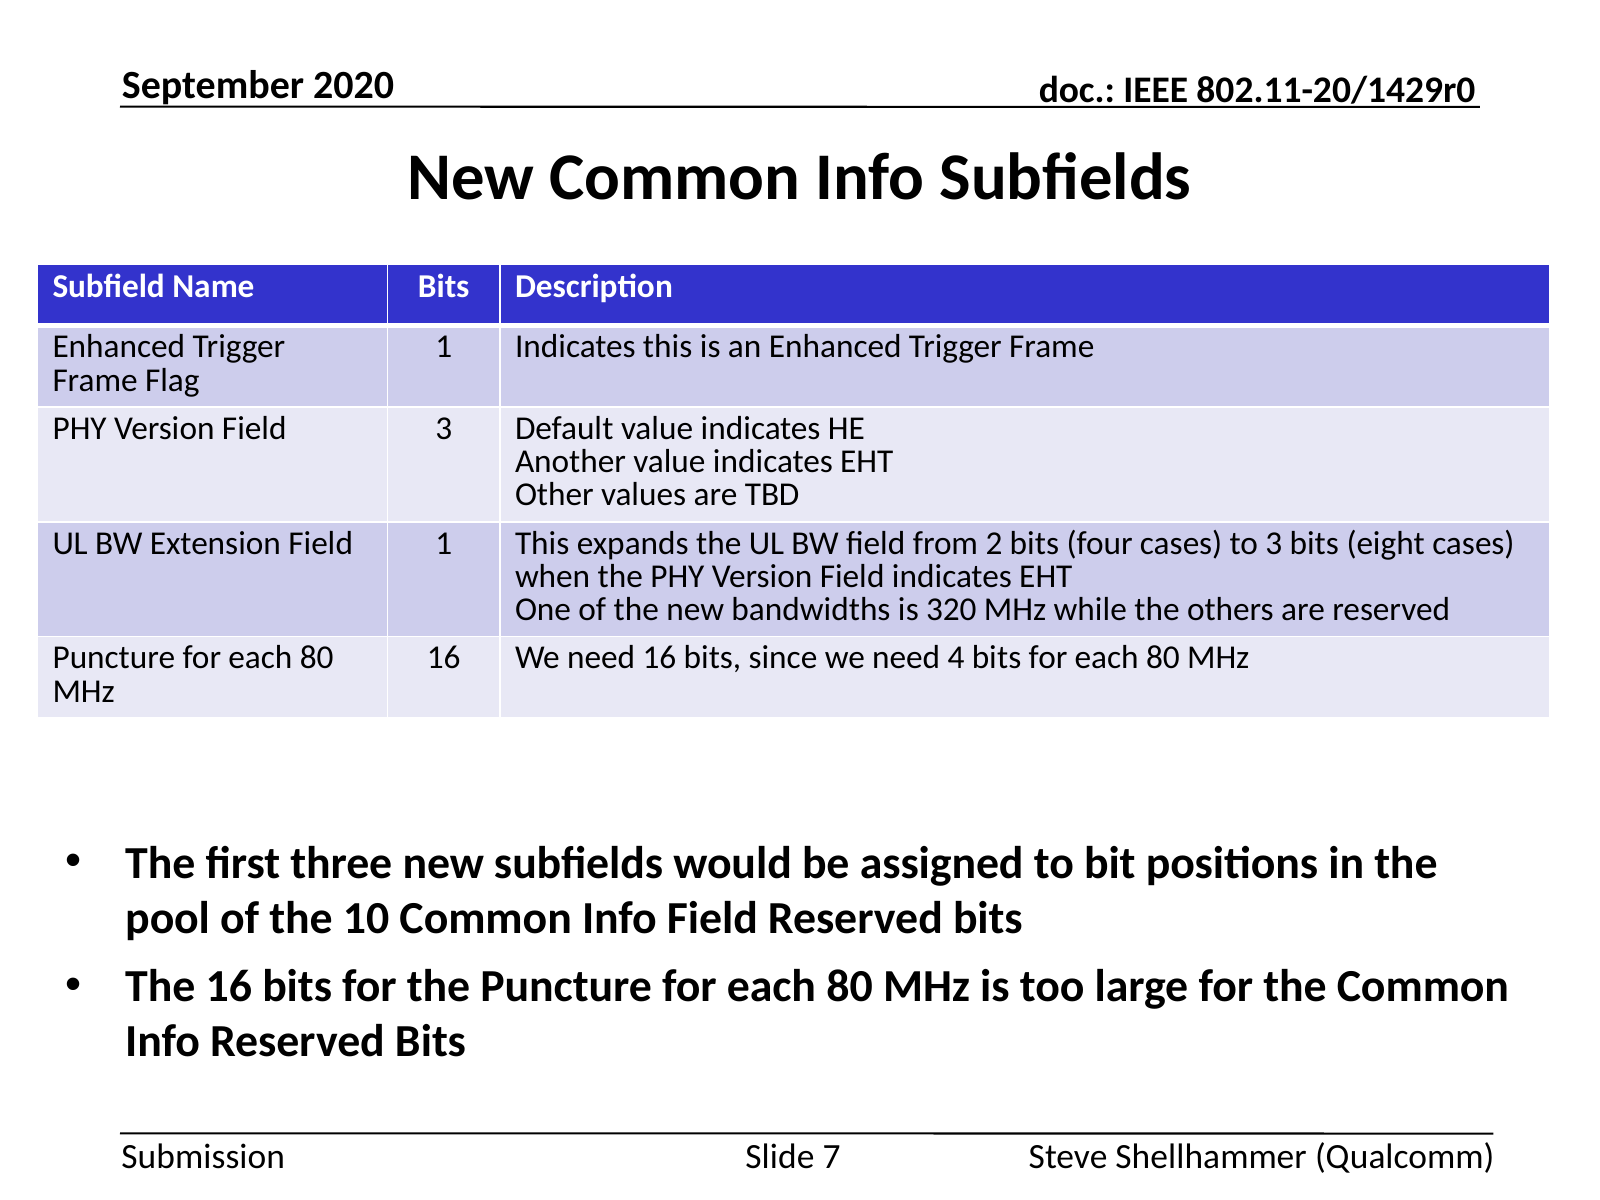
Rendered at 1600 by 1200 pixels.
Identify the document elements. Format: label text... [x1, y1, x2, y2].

title New Common Info Subfields [119, 119, 1480, 226]
table_cell Default value indicates HE Another value indicates EHT Other values are TBD [501, 408, 1549, 521]
table_cell 3 [388, 408, 499, 521]
list The first three new subfields would be assigned to bit positions in the pool of the 10 Common Info Field Reserved bits The 16 bits for the Puncture for each 80 MHz is too large for the Common Info Reserved Bits [49, 824, 1538, 1067]
table_cell 16 [388, 637, 499, 717]
table_header Description [501, 265, 1549, 323]
slide_number Slide 7 [733, 1132, 854, 1197]
table_header Bits [388, 265, 499, 323]
table_cell This expands the UL BW field from 2 bits (four cases) to 3 bits (eight cases) when the PHY Version Field indicates EHT One of the new bandwidths is 320 MHz while the others are reserved [501, 523, 1549, 636]
table_header Subfield Name [38, 265, 387, 323]
table_cell 1 [388, 328, 499, 406]
table_cell Indicates this is an Enhanced Trigger Frame [501, 328, 1549, 406]
footer Steve Shellhammer (Qualcomm) [937, 1132, 1495, 1174]
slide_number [121, 58, 451, 107]
table_cell UL BW Extension Field [38, 523, 387, 636]
table_cell We need 16 bits, since we need 4 bits for each 80 MHz [501, 637, 1549, 717]
table_cell Enhanced Trigger Frame Flag [38, 328, 387, 406]
table_cell PHY Version Field [38, 408, 387, 521]
table_cell 1 [388, 523, 499, 636]
table_cell Puncture for each 80 MHz [38, 637, 387, 717]
